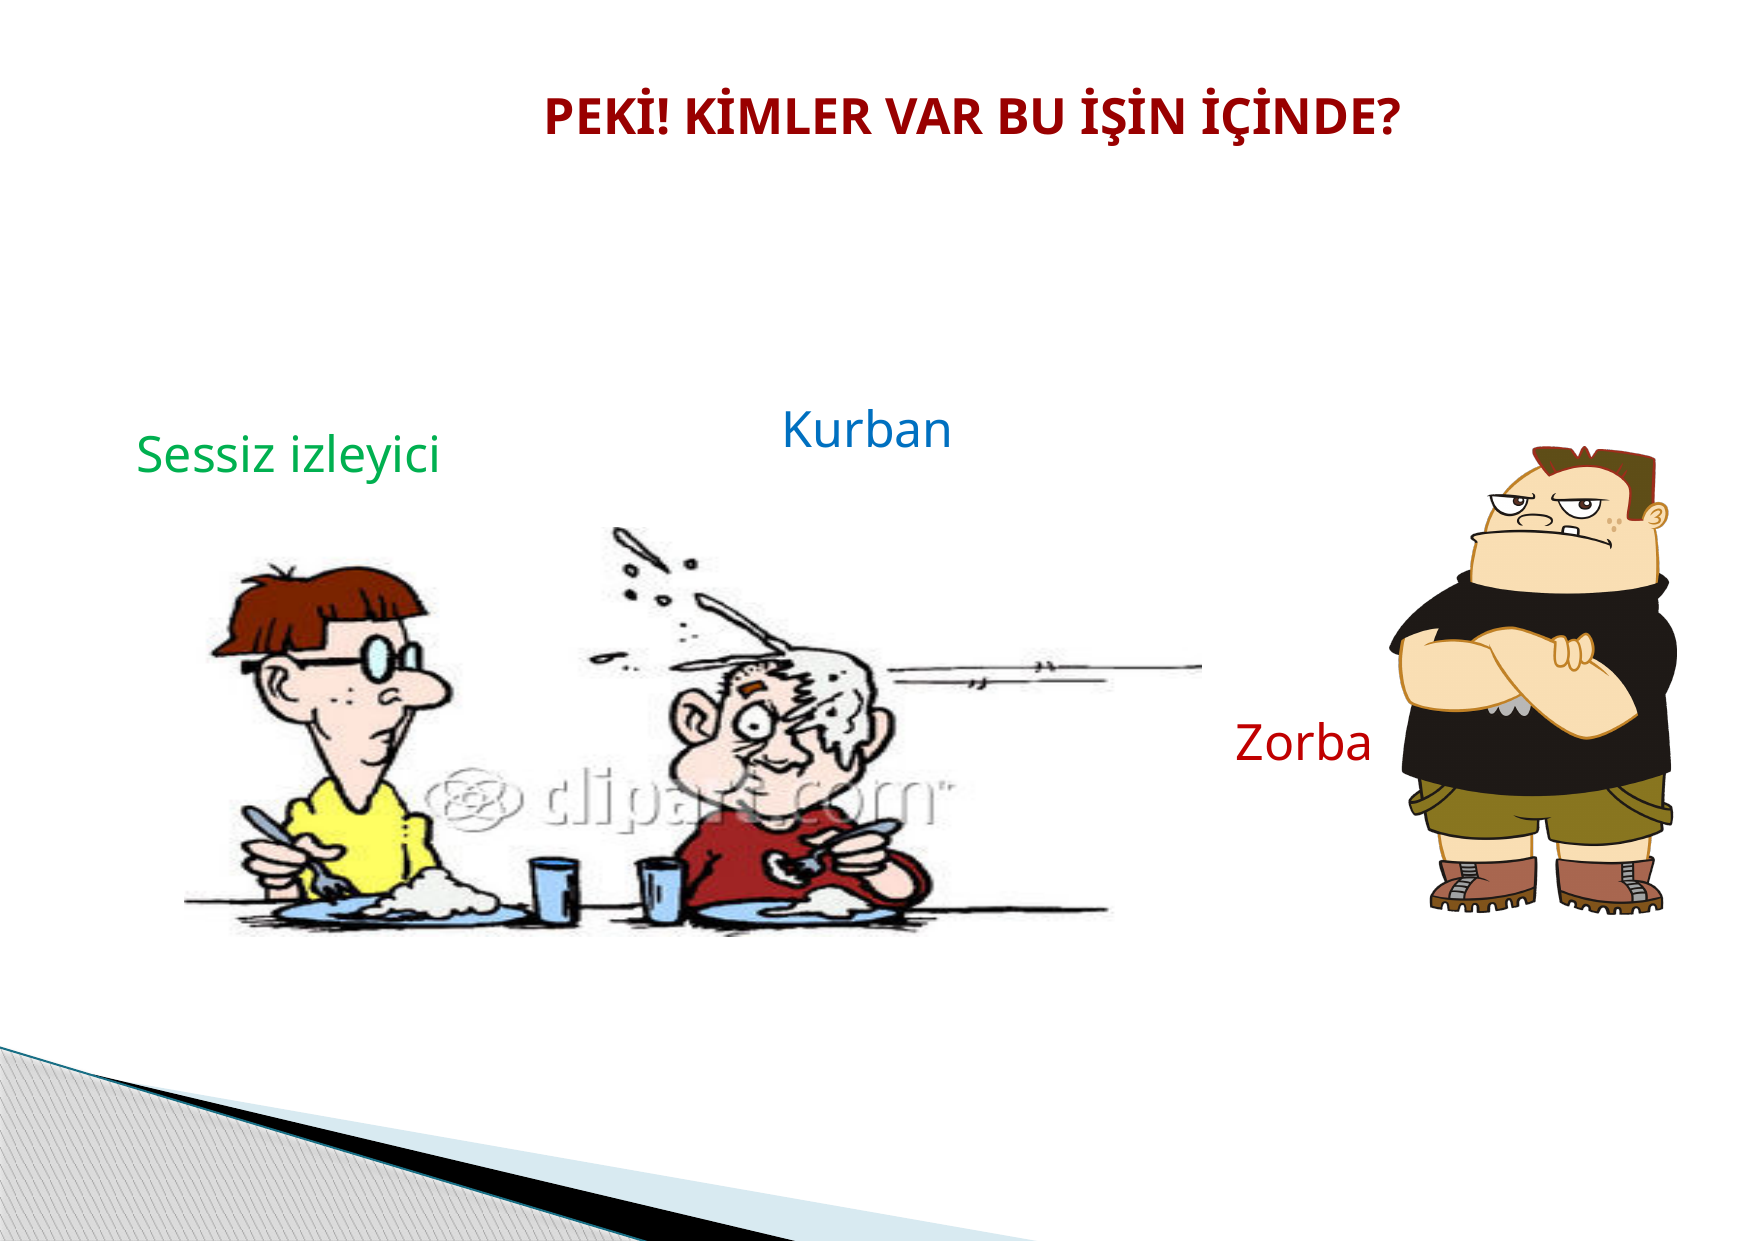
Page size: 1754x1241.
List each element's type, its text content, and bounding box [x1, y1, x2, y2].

picture [1389, 446, 1678, 915]
text_box Sessiz izleyici [121, 415, 457, 491]
text_box Kurban [766, 390, 969, 466]
picture [184, 527, 1225, 952]
text_box Zorba [1231, 702, 1383, 778]
text_box PEKİ! KİMLER VAR BU İŞİN İÇİNDE? [528, 76, 1417, 152]
